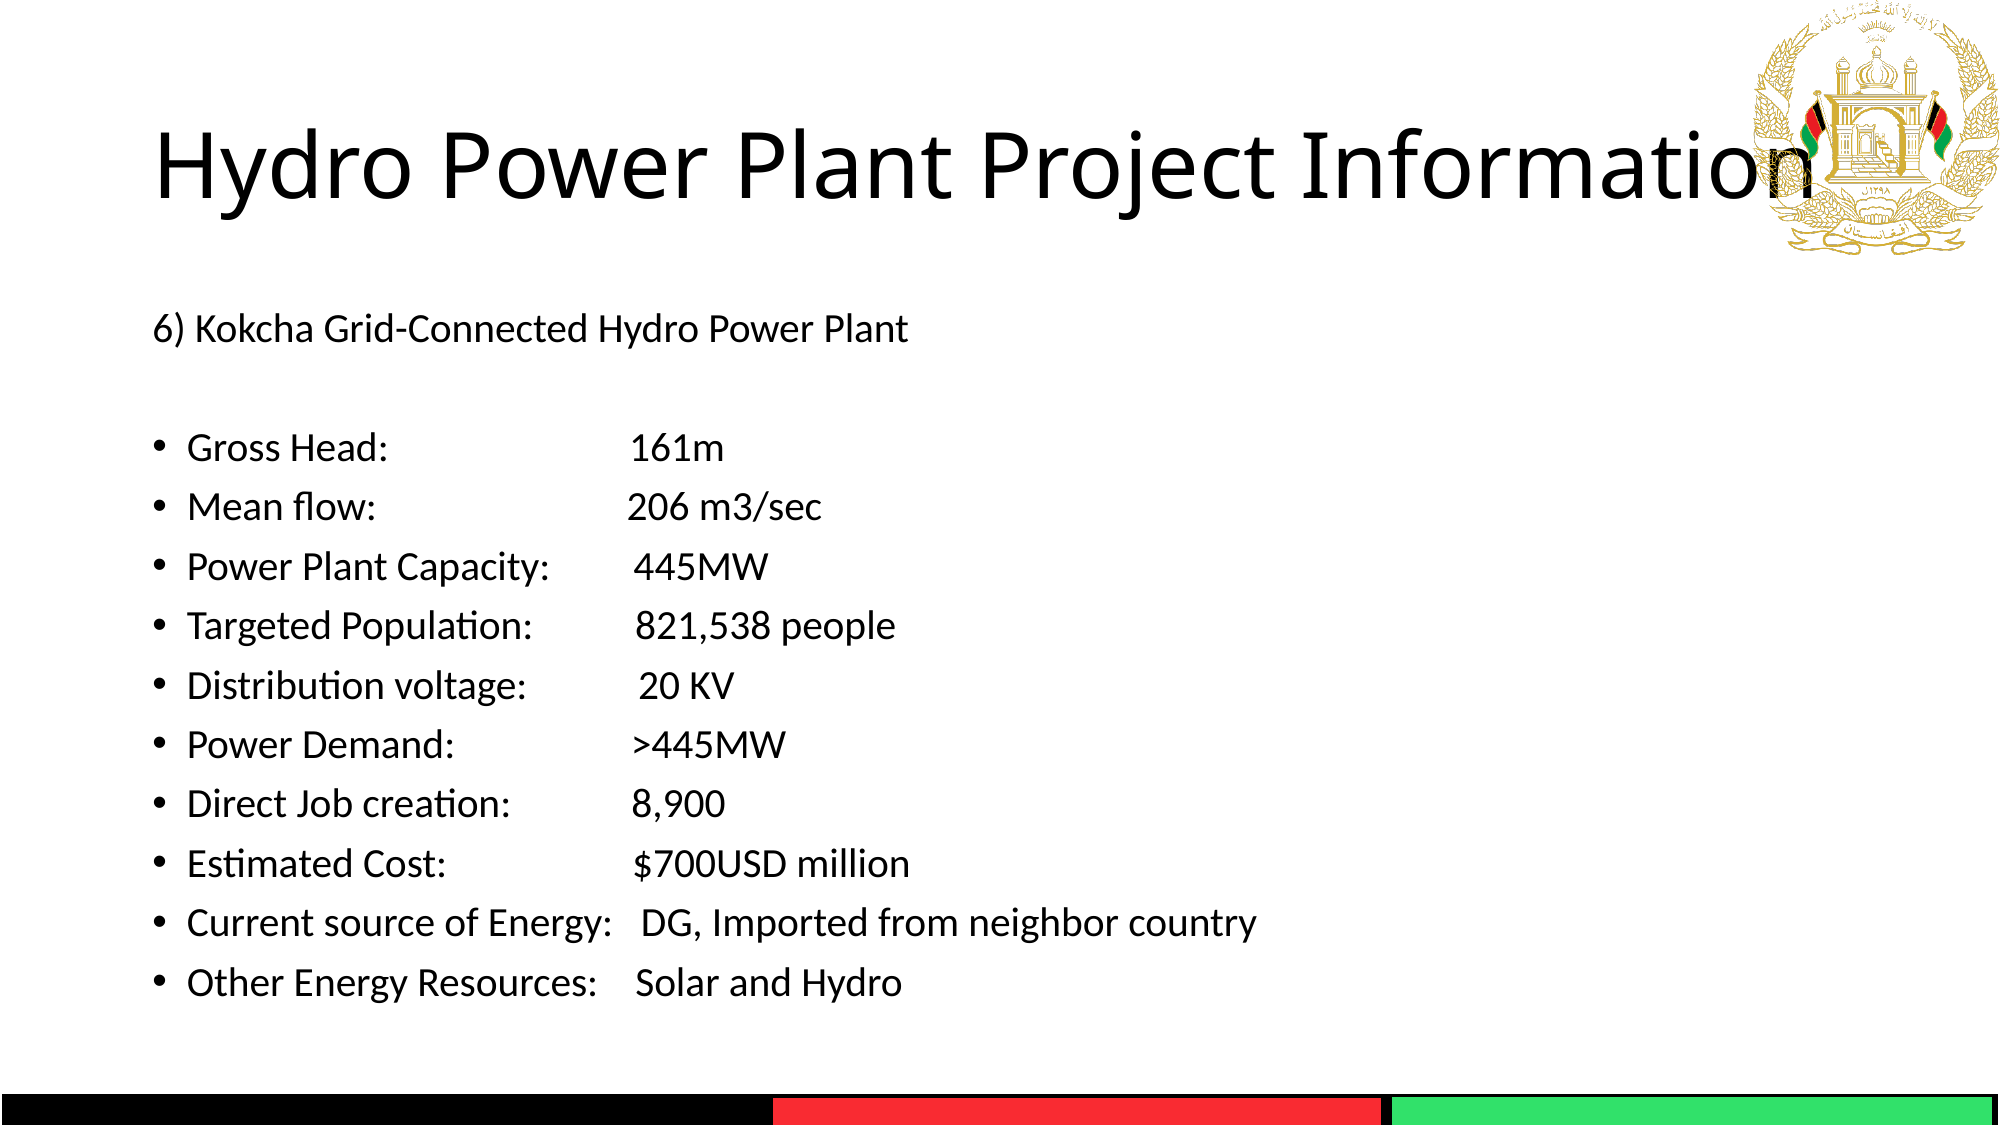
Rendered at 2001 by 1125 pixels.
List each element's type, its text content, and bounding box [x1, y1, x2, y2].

title Hydro Power Plant Project Information [137, 59, 1863, 278]
picture [1752, 0, 2000, 255]
list 6) Kokcha Grid-Connected Hydro Power Plant Gross Head: 161m Mean flow: 206 m3/sec Power Plant Capacity: 445MW Targeted Population: 821,538 people Distribution voltage: 20 KV Power Demand: >445MW Direct Job creation: 8,900 Estimated Cost: $700USD million Current source of Energy: DG, Imported from neighbor country Other Energy Resources: Solar and Hydro [137, 299, 1863, 1014]
picture [0, 1094, 2000, 1125]
